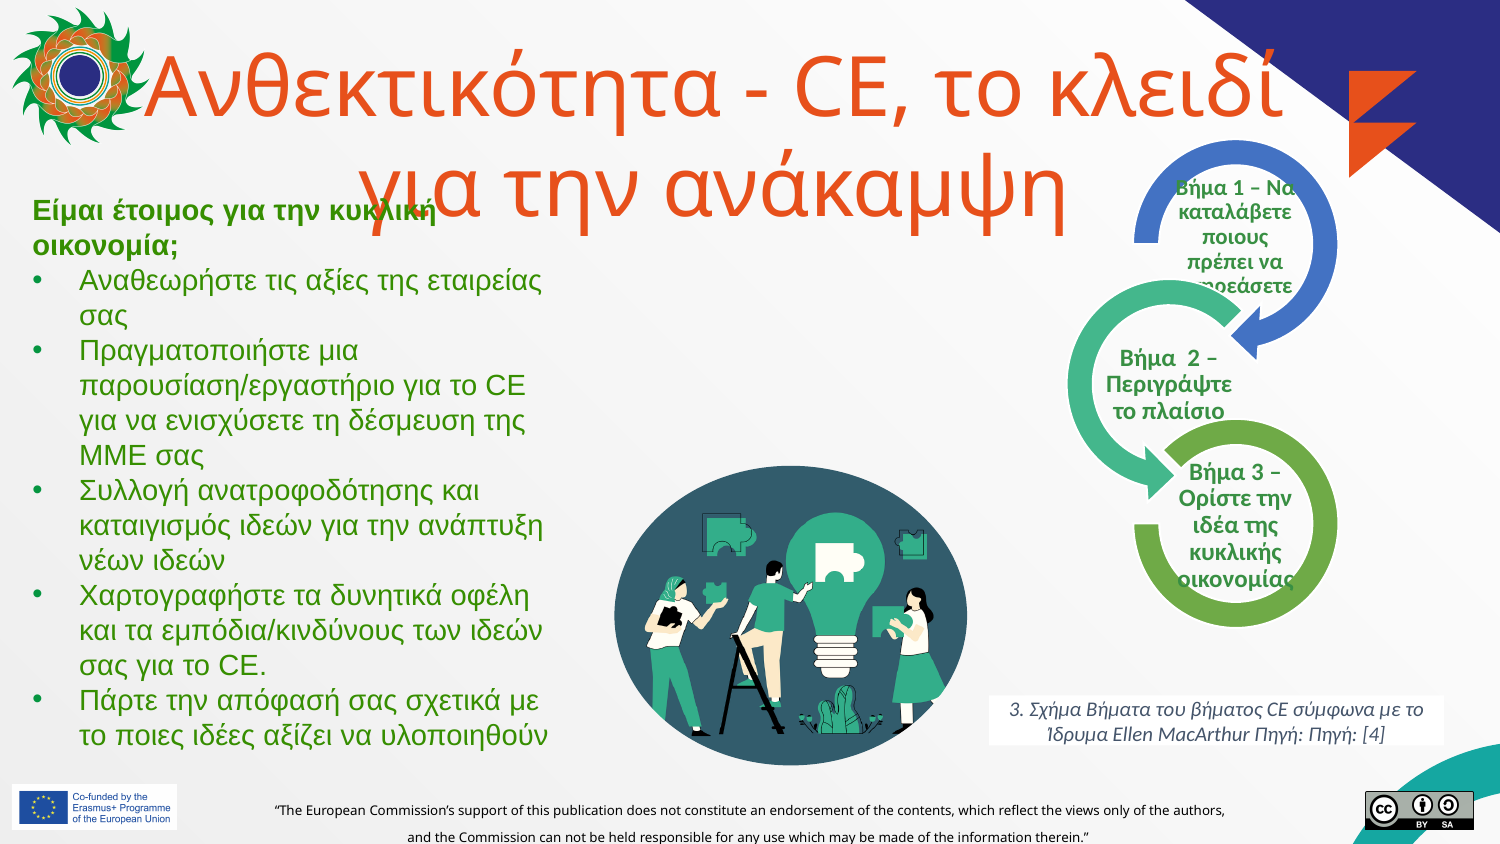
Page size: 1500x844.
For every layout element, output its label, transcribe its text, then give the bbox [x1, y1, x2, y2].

title Ανθεκτικότητα - CE, το κλειδί για την ανάκαμψη [81, 18, 1348, 185]
picture [11, 6, 151, 147]
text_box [988, 122, 1445, 770]
picture [614, 465, 968, 766]
text_box Είμαι έτοιμος για την κυκλική οικονομία; Αναθεωρήστε τις αξίες της εταιρείας σας Πραγματοποιήστε μια παρουσίαση/εργαστήριο για το CE για να ενισχύσετε τη δέσμευση της ΜΜΕ σας Συλλογή ανατροφοδότησης και καταιγισμός ιδεών για την ανάπτυξη νέων ιδεών Χαρτογραφήστε τα δυνητικά οφέλη και τα εμπόδια/κινδύνους των ιδεών σας για το CE. Πάρτε την απόφασή σας σχετικά με το ποιες ιδέες αξίζει να υλοποιηθούν [17, 184, 588, 759]
picture [11, 784, 177, 830]
picture [1365, 791, 1474, 830]
